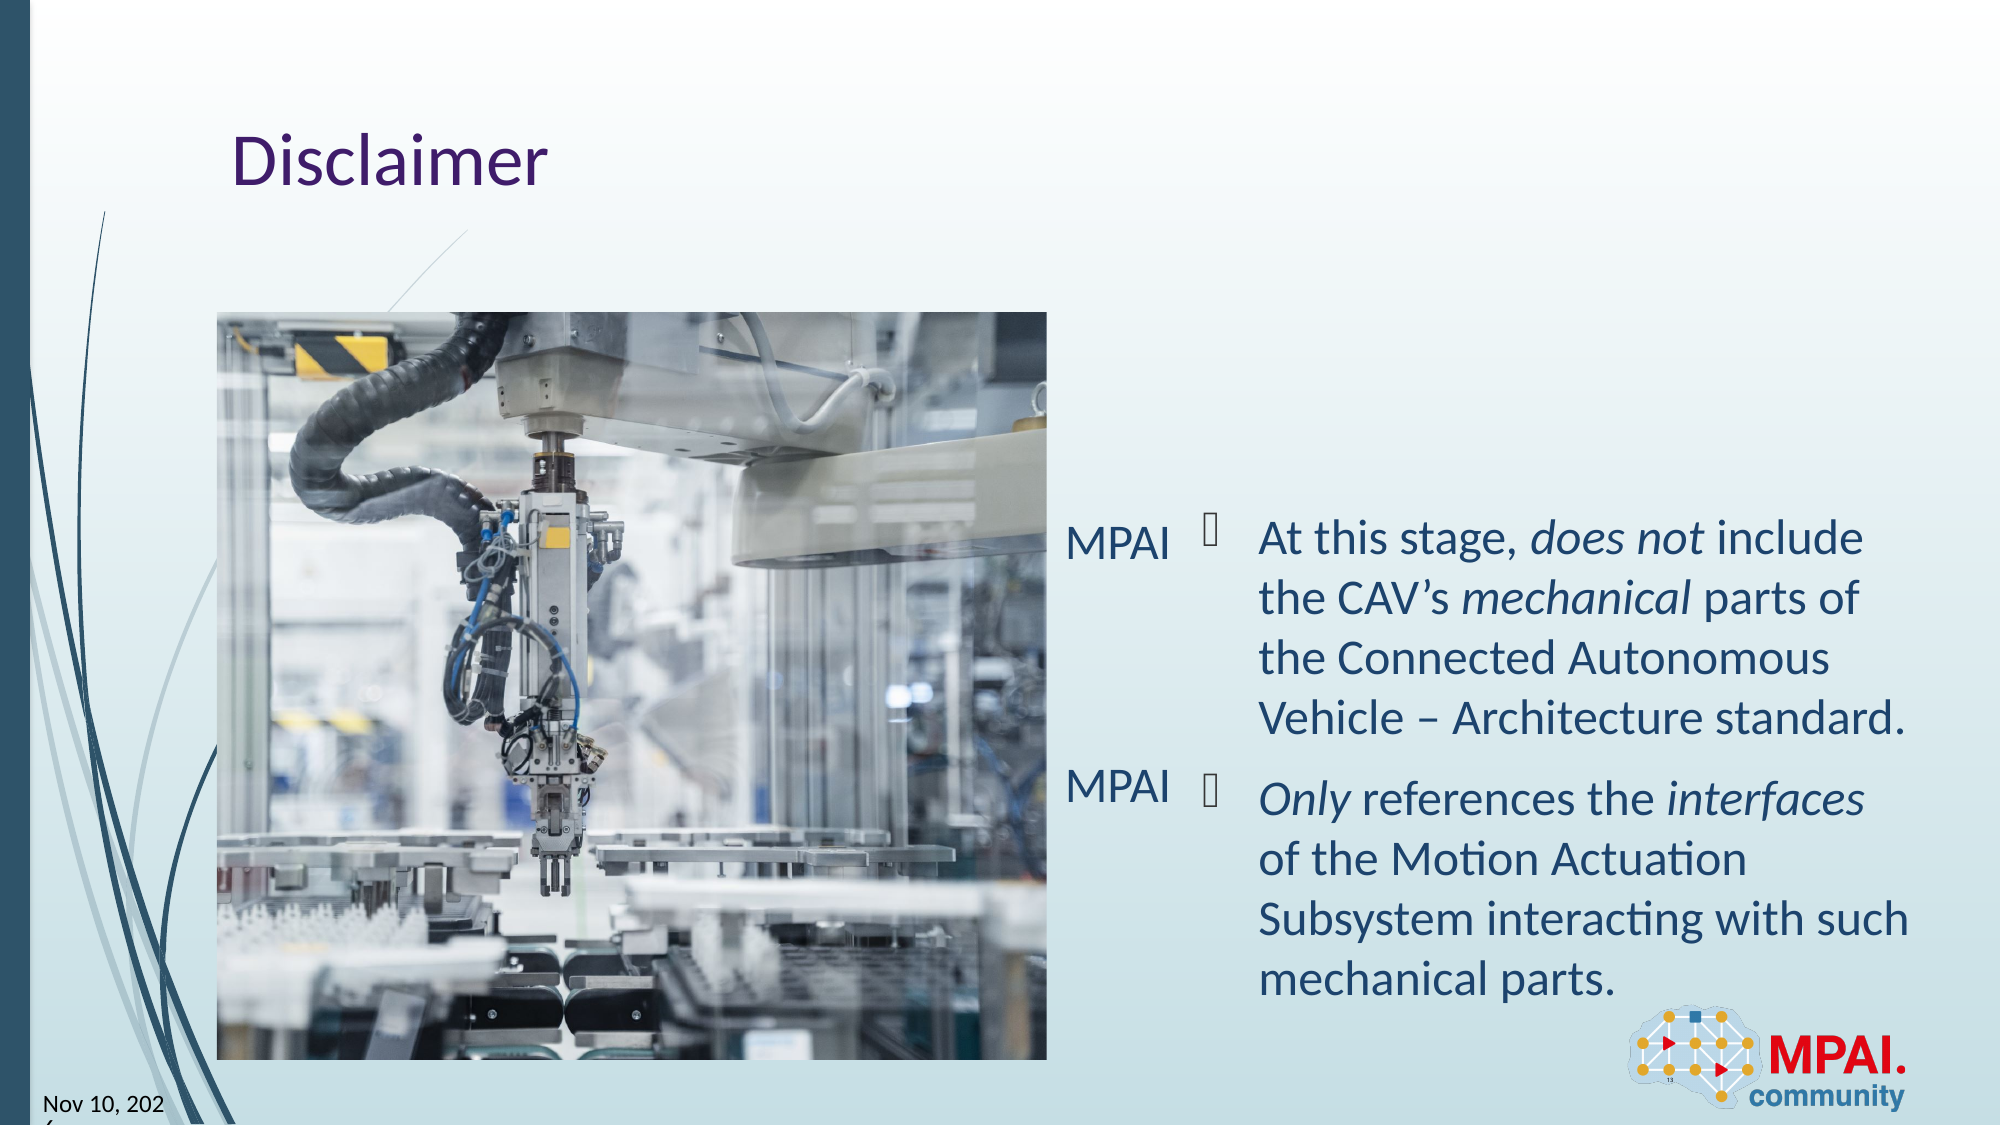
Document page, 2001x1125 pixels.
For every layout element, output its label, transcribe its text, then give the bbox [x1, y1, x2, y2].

slide_number 13 [1652, 1076, 1744, 1085]
title Disclaimer [216, 102, 1888, 313]
picture [216, 312, 1047, 1060]
picture [1623, 1060, 1909, 1120]
slide_number 24-Mar-13 [28, 1080, 192, 1125]
list At this stage, does not include the CAV’s mechanical parts of the Connected Autonomous Vehicle – Architecture standard. Only references the interfaces of the Motion Actuation Subsystem interacting with such mechanical parts. [1187, 496, 1931, 1060]
list MPAI MPAI [1049, 501, 1196, 1065]
